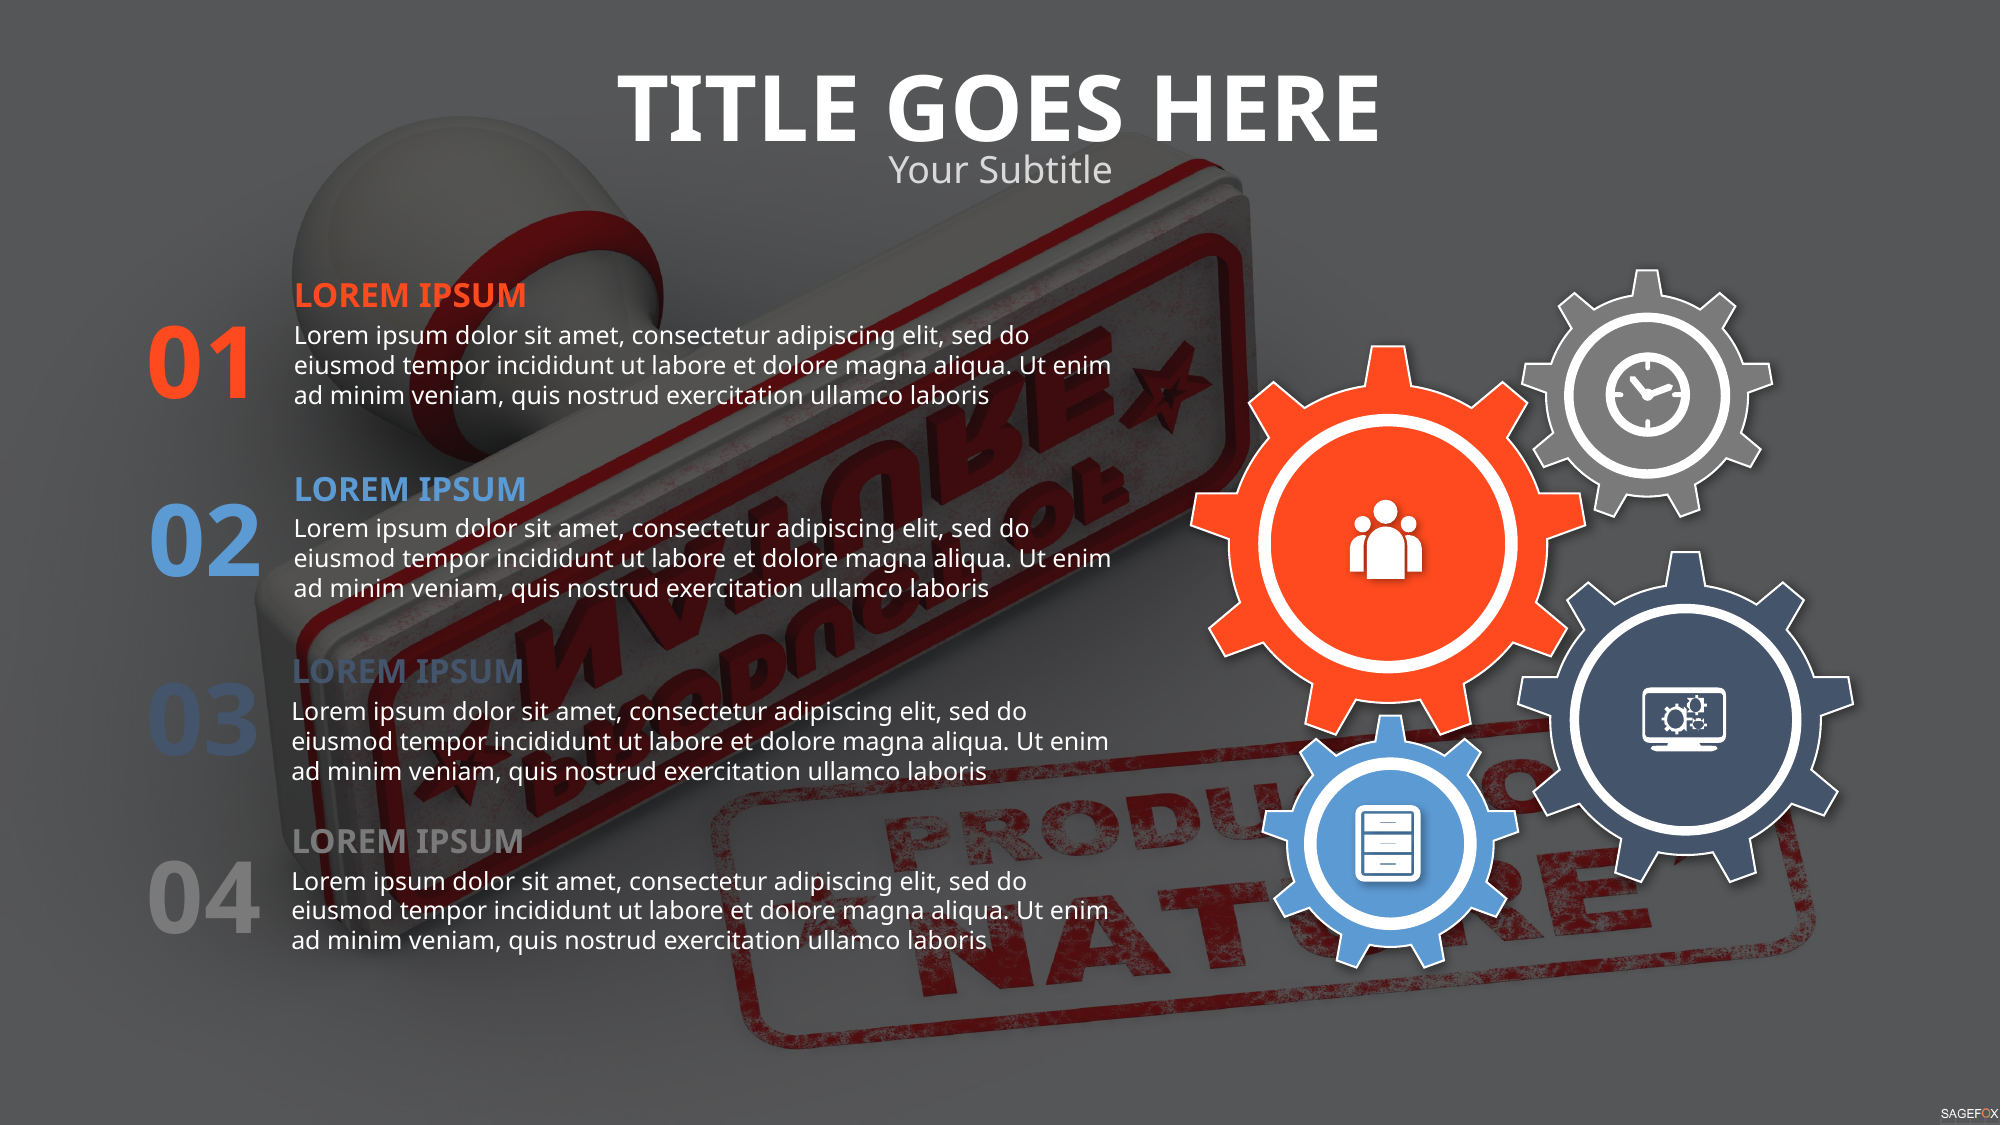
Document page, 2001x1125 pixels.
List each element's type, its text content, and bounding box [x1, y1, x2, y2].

text_box LOREM IPSUM Lorem ipsum dolor sit amet, consectetur adipiscing elit, sed do eiusmod tempor incididunt ut labore et dolore magna aliqua. Ut enim ad minim veniam, quis nostrud exercitation ullamco laboris [276, 643, 1149, 793]
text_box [1516, 550, 1855, 889]
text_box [1642, 687, 1727, 752]
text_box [1605, 352, 1691, 437]
text_box 01 [146, 298, 262, 419]
picture [1940, 0, 2001, 1125]
text_box LOREM IPSUM Lorem ipsum dolor sit amet, consectetur adipiscing elit, sed do eiusmod tempor incididunt ut labore et dolore magna aliqua. Ut enim ad minim veniam, quis nostrud exercitation ullamco laboris [279, 460, 1151, 611]
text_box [1188, 344, 1588, 743]
text_box 04 [146, 833, 262, 954]
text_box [1261, 714, 1520, 973]
text_box LOREM IPSUM Lorem ipsum dolor sit amet, consectetur adipiscing elit, sed do eiusmod tempor incididunt ut labore et dolore magna aliqua. Ut enim ad minim veniam, quis nostrud exercitation ullamco laboris [276, 812, 1149, 963]
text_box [1520, 269, 1774, 522]
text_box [548, 42, 1452, 199]
text_box 02 [148, 476, 264, 597]
text_box LOREM IPSUM Lorem ipsum dolor sit amet, consectetur adipiscing elit, sed do eiusmod tempor incididunt ut labore et dolore magna aliqua. Ut enim ad minim veniam, quis nostrud exercitation ullamco laboris [279, 267, 1152, 417]
text_box 03 [146, 654, 261, 775]
